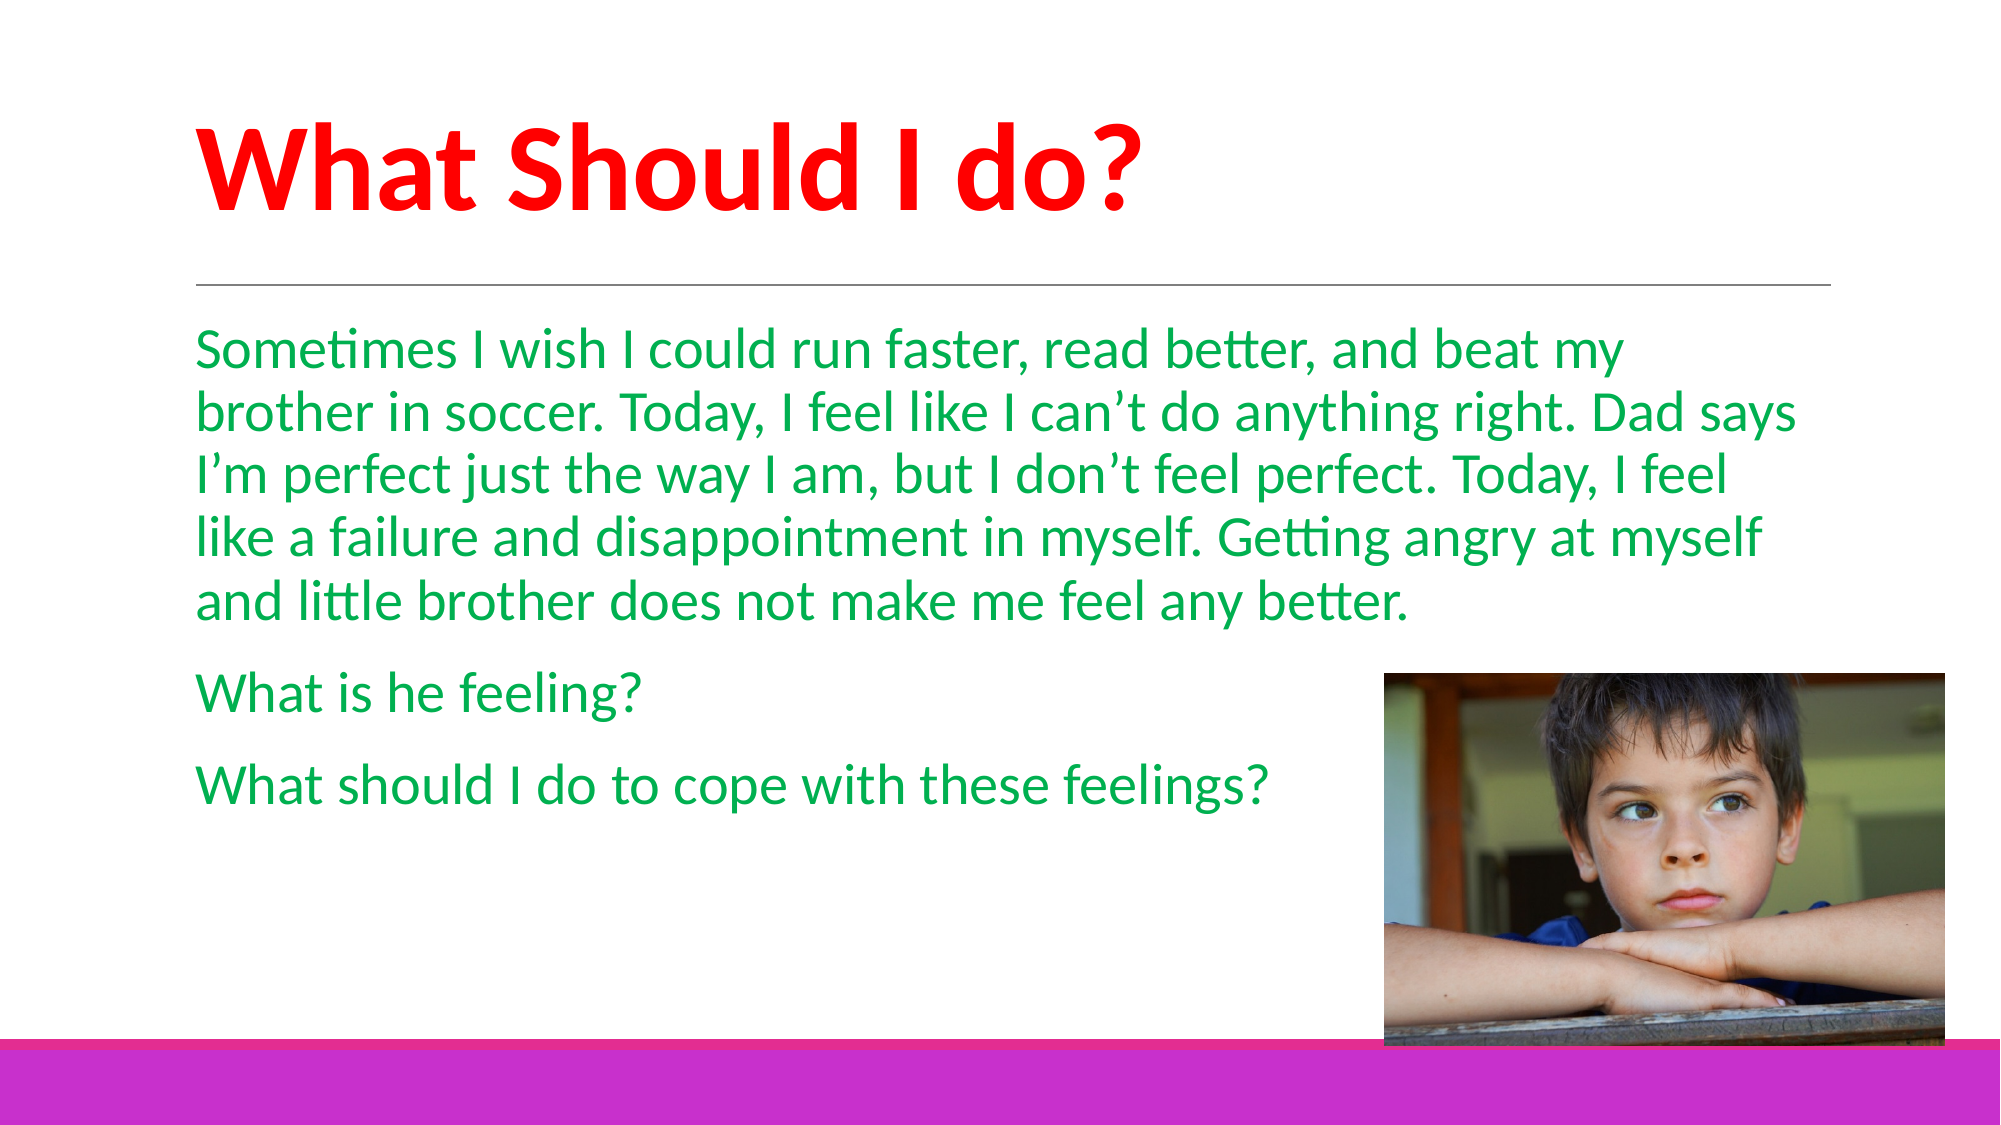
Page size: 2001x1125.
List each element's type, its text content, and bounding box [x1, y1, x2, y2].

title What Should I do? [180, 47, 1830, 302]
picture [1384, 672, 1945, 1046]
list Sometimes I wish I could run faster, read better, and beat my brother in soccer. Today, I feel like I can’t do anything right. Dad says I’m perfect just the way I am, but I don’t feel perfect. Today, I feel like a failure and disappointment in myself. Getting angry at myself and little brother does not make me feel any better. What is he feeling? What should I do to cope with these feelings? [180, 302, 1830, 963]
